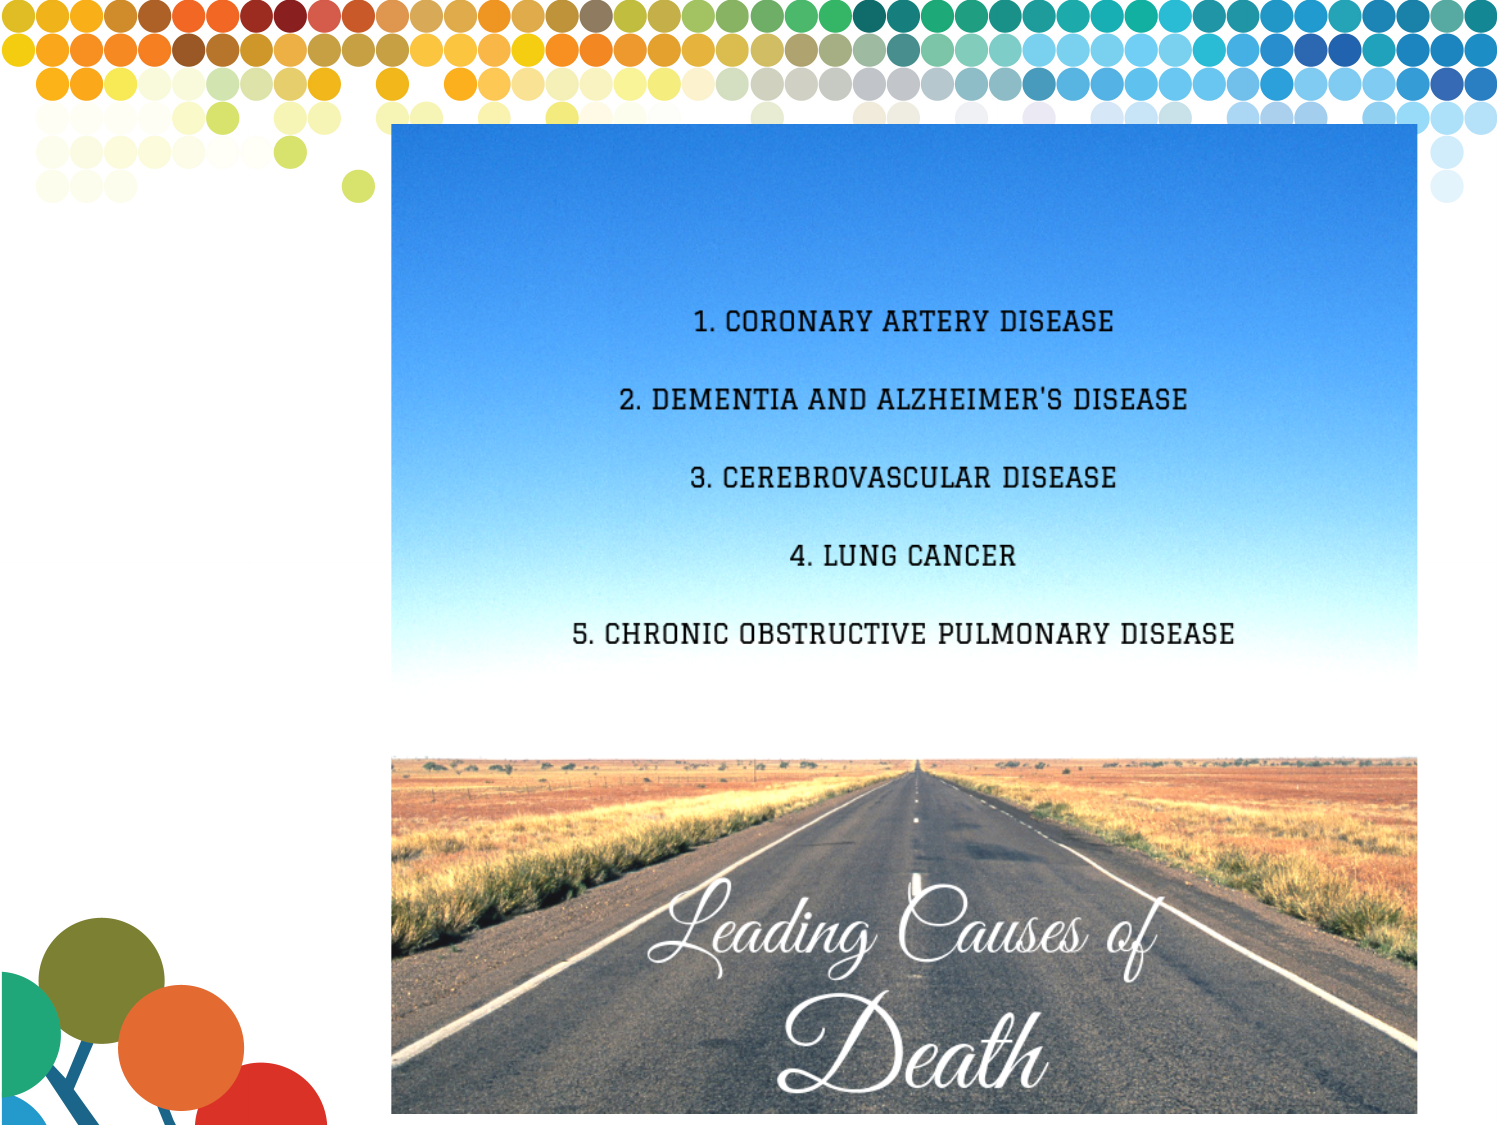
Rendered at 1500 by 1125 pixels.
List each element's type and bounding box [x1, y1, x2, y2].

list [0, 0, 1497, 1125]
picture [391, 123, 1418, 1114]
